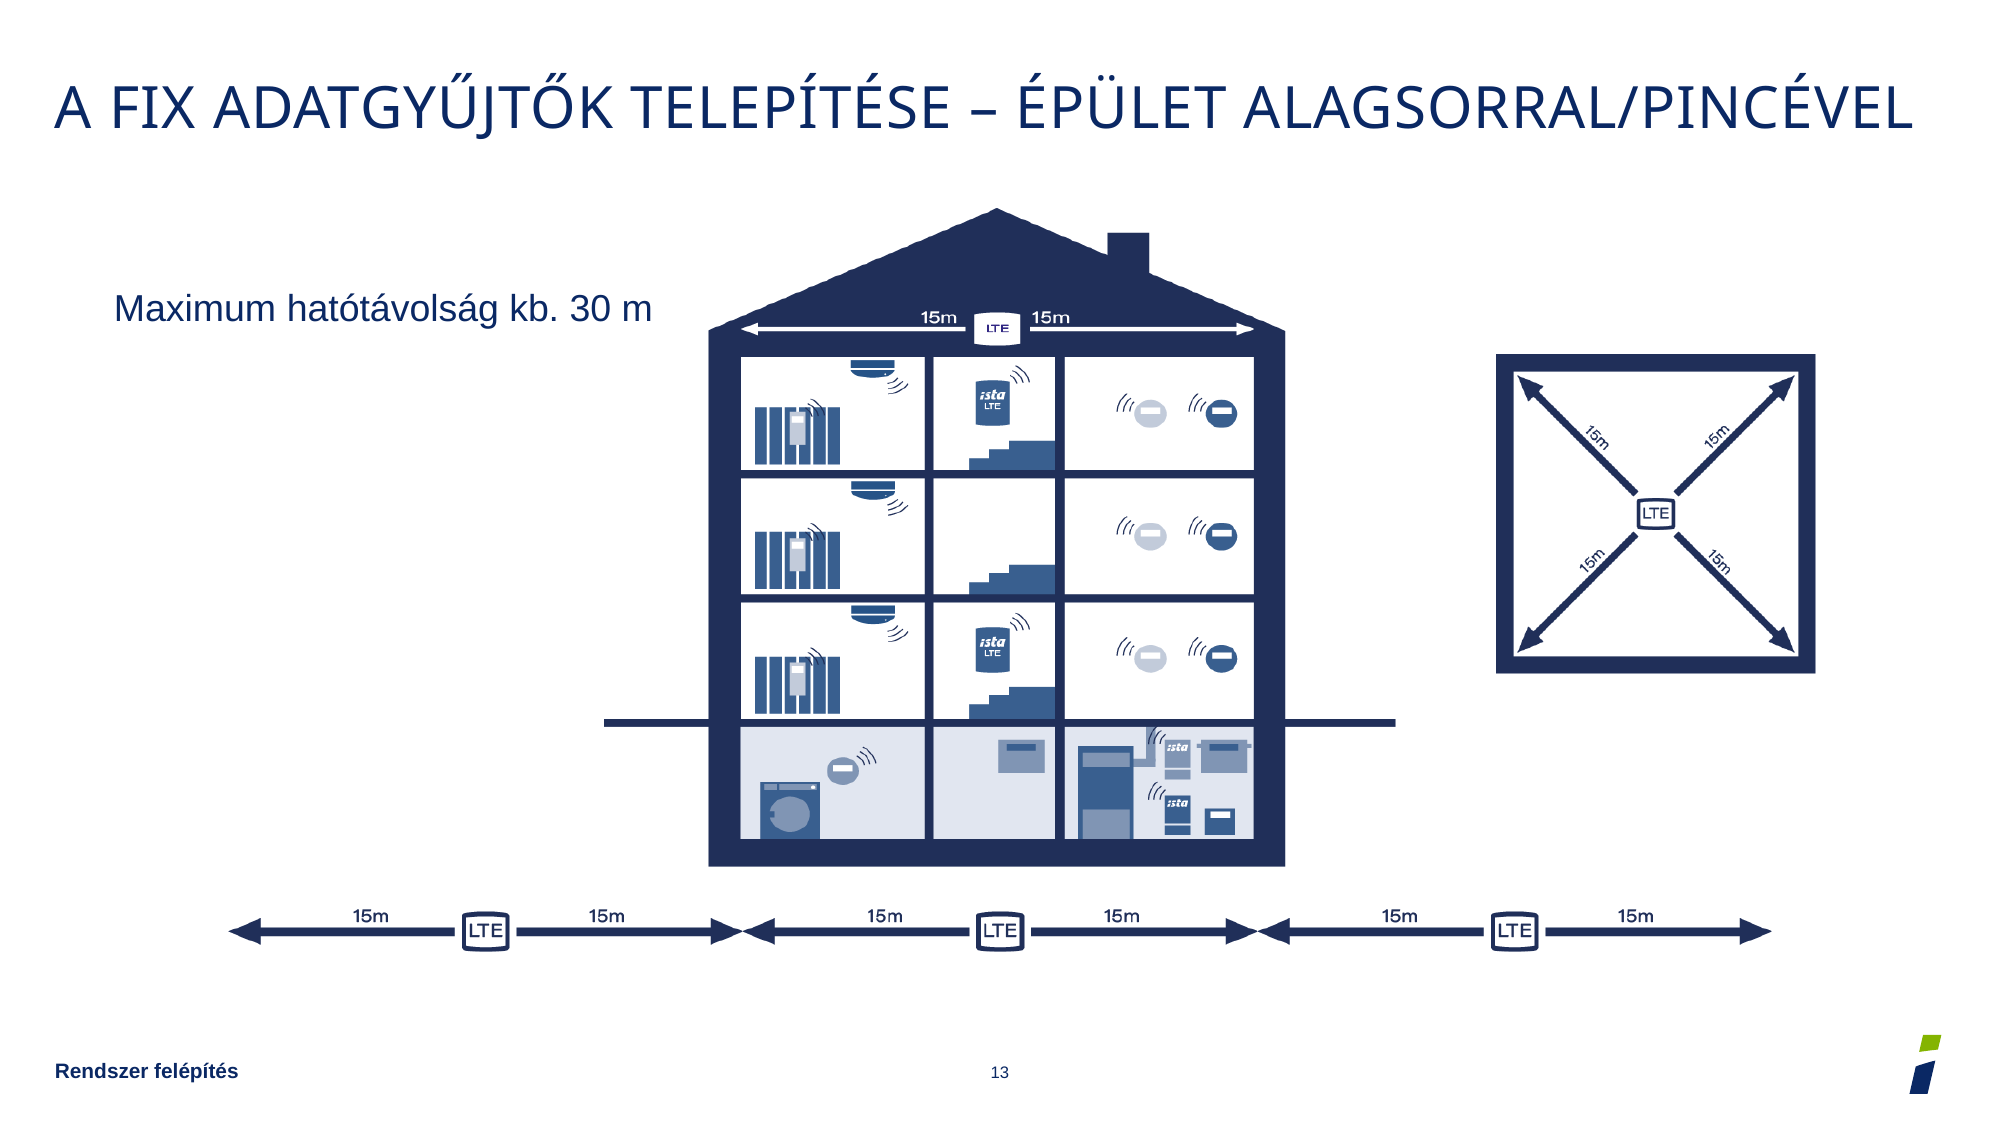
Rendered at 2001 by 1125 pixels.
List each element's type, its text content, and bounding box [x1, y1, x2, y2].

title A fix adatgyűjtők telepítése – épület alagsorral/pincével [54, 78, 1945, 197]
picture [604, 208, 1396, 867]
picture [1496, 354, 1816, 674]
list Rendszer felépítés [55, 1046, 882, 1094]
text_box Maximum hatótávolság kb. 30 m [114, 278, 604, 338]
slide_number 13 [952, 1058, 1048, 1083]
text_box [228, 906, 1772, 952]
